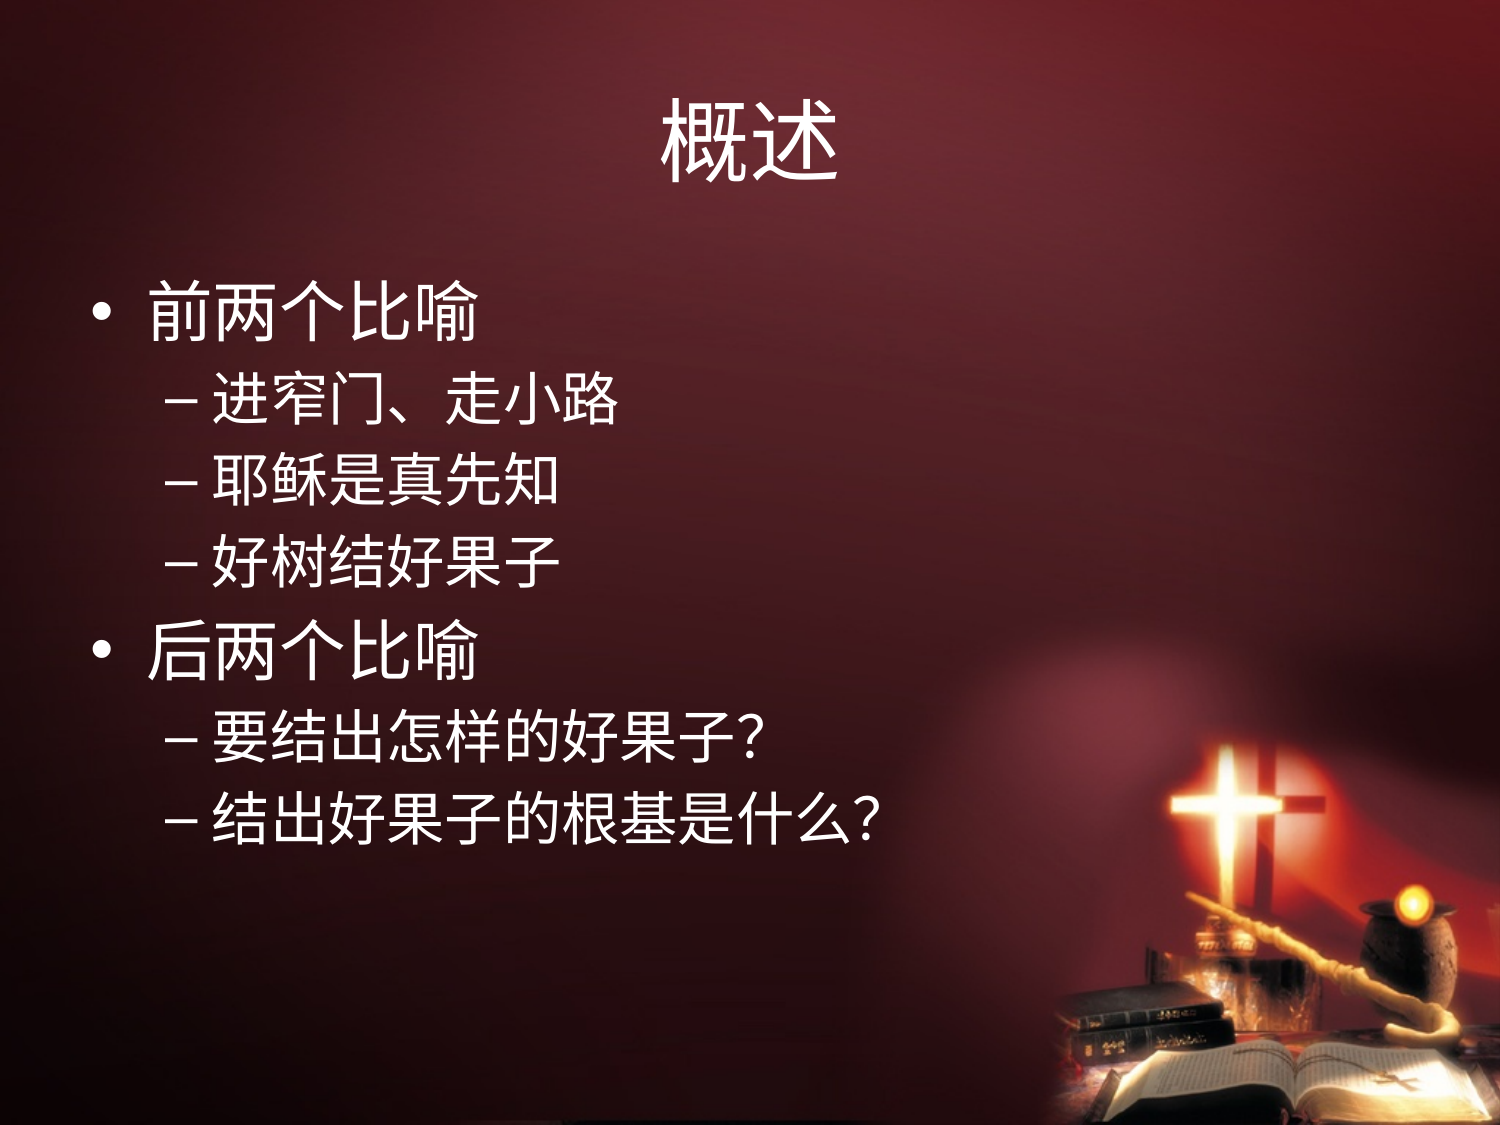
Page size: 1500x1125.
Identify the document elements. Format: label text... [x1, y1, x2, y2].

title 概述 [75, 45, 1425, 233]
picture [0, 0, 1500, 1125]
list 前两个比喻 进窄门、走小路 耶稣是真先知 好树结好果子 后两个比喻 要结出怎样的好果子？ 结出好果子的根基是什么？ [75, 262, 1425, 1005]
